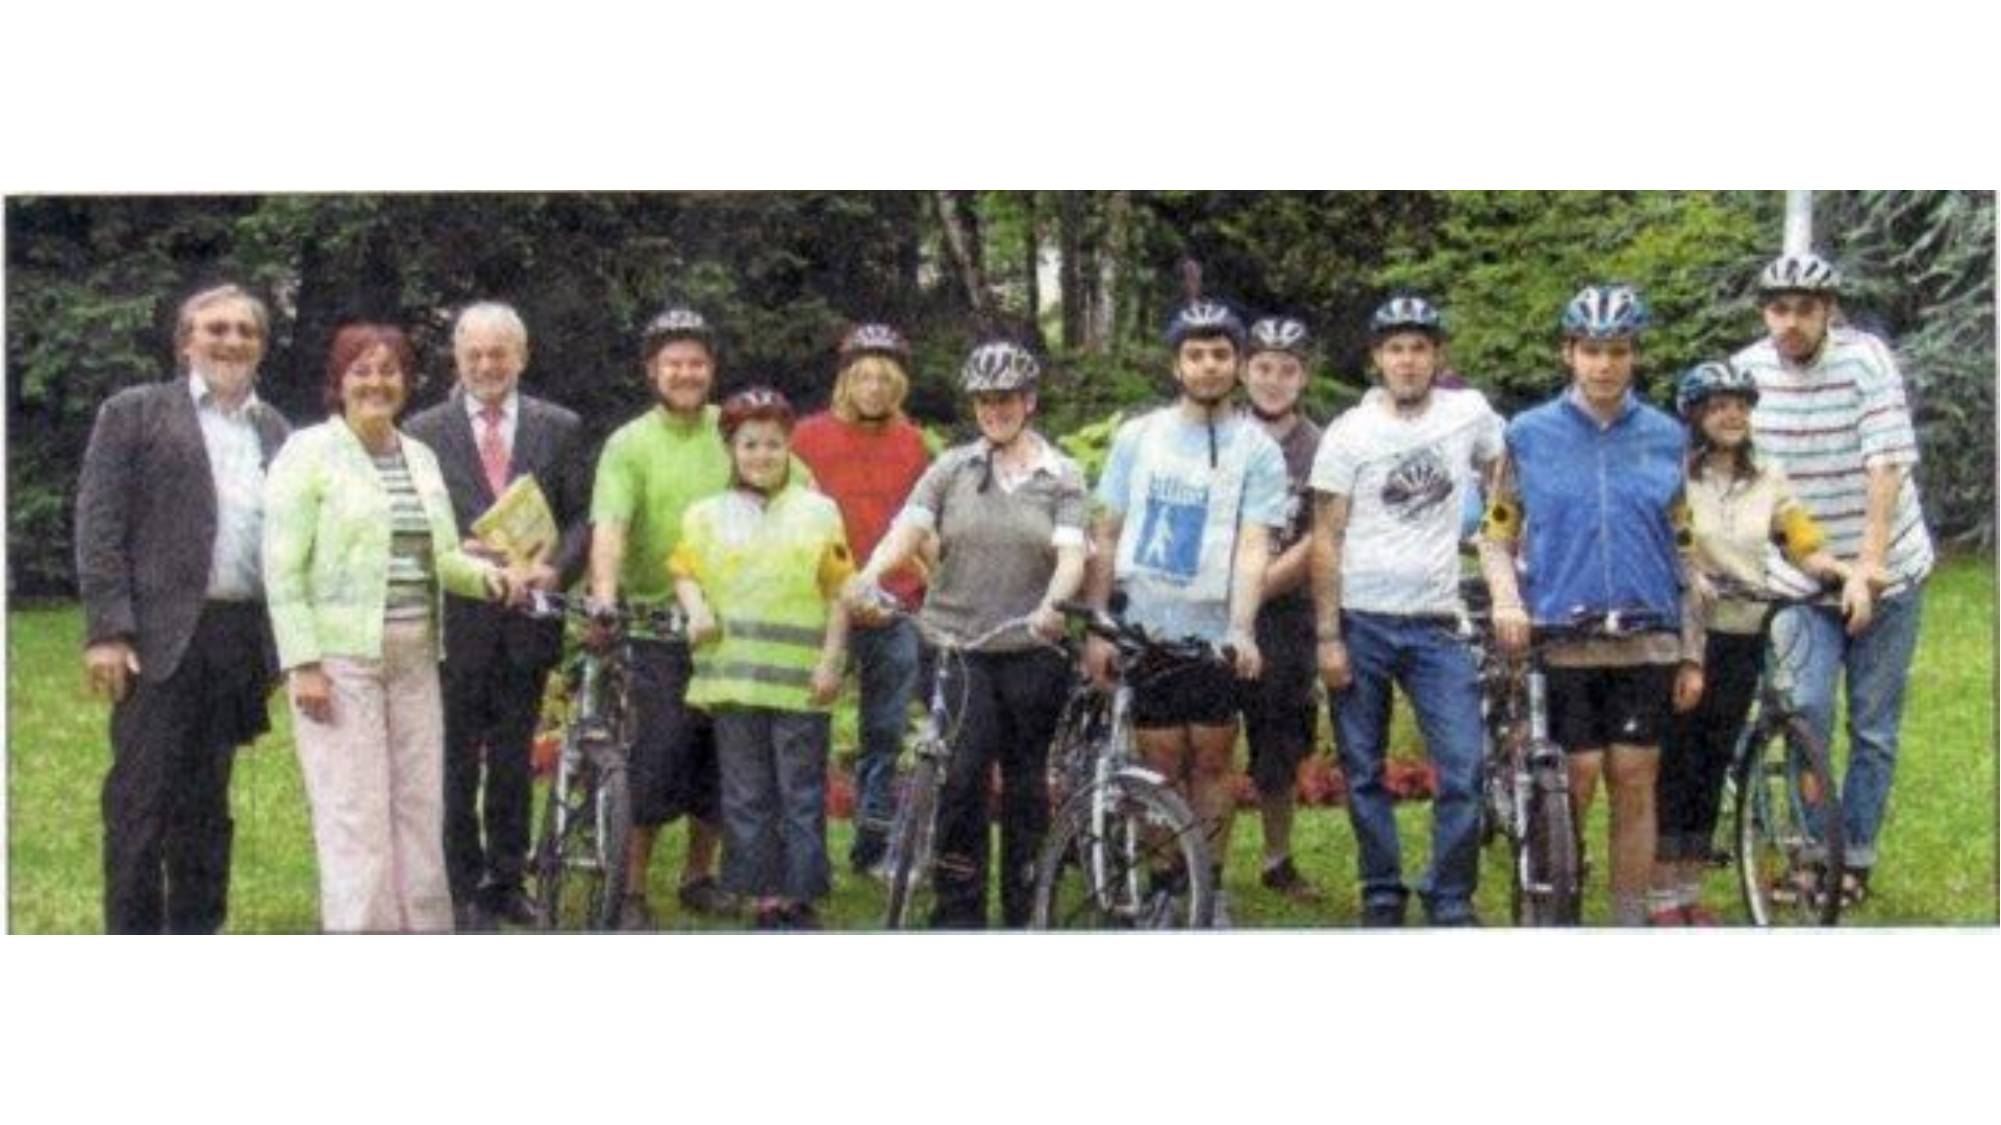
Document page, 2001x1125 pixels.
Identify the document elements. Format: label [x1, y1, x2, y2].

picture [0, 190, 2000, 935]
